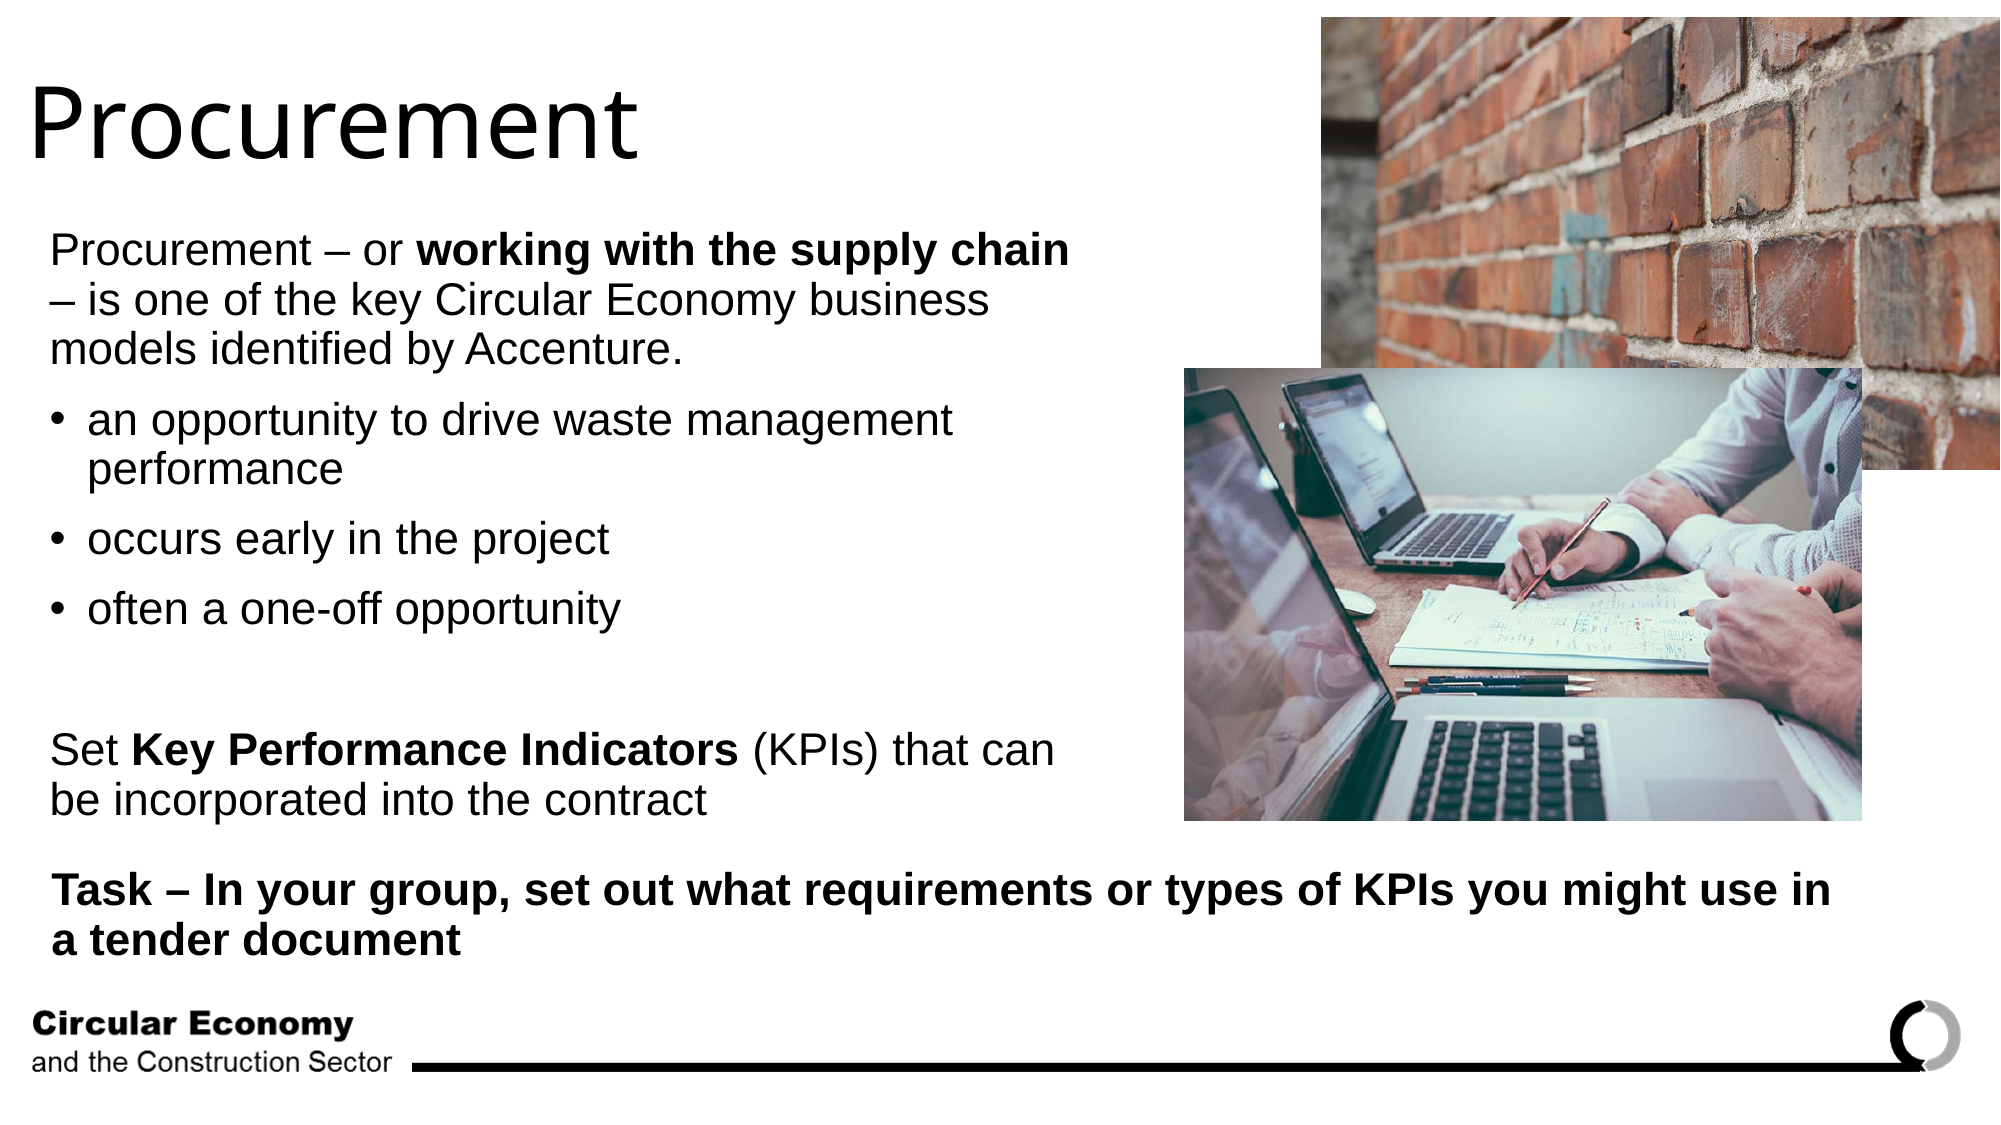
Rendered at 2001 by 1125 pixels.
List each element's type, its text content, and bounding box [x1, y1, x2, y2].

list Procurement – or working with the supply chain – is one of the key Circular Economy business models identified by Accenture. an opportunity to drive waste management performance occurs early in the project often a one-off opportunity Set Key Performance Indicators (KPIs) that can be incorporated into the contract [34, 218, 1117, 838]
text_box Task – In your group, set out what requirements or types of KPIs you might use in a tender document [36, 858, 1849, 996]
picture [1184, 17, 2000, 821]
picture [11, 993, 1966, 1097]
title Procurement [11, 17, 1321, 236]
